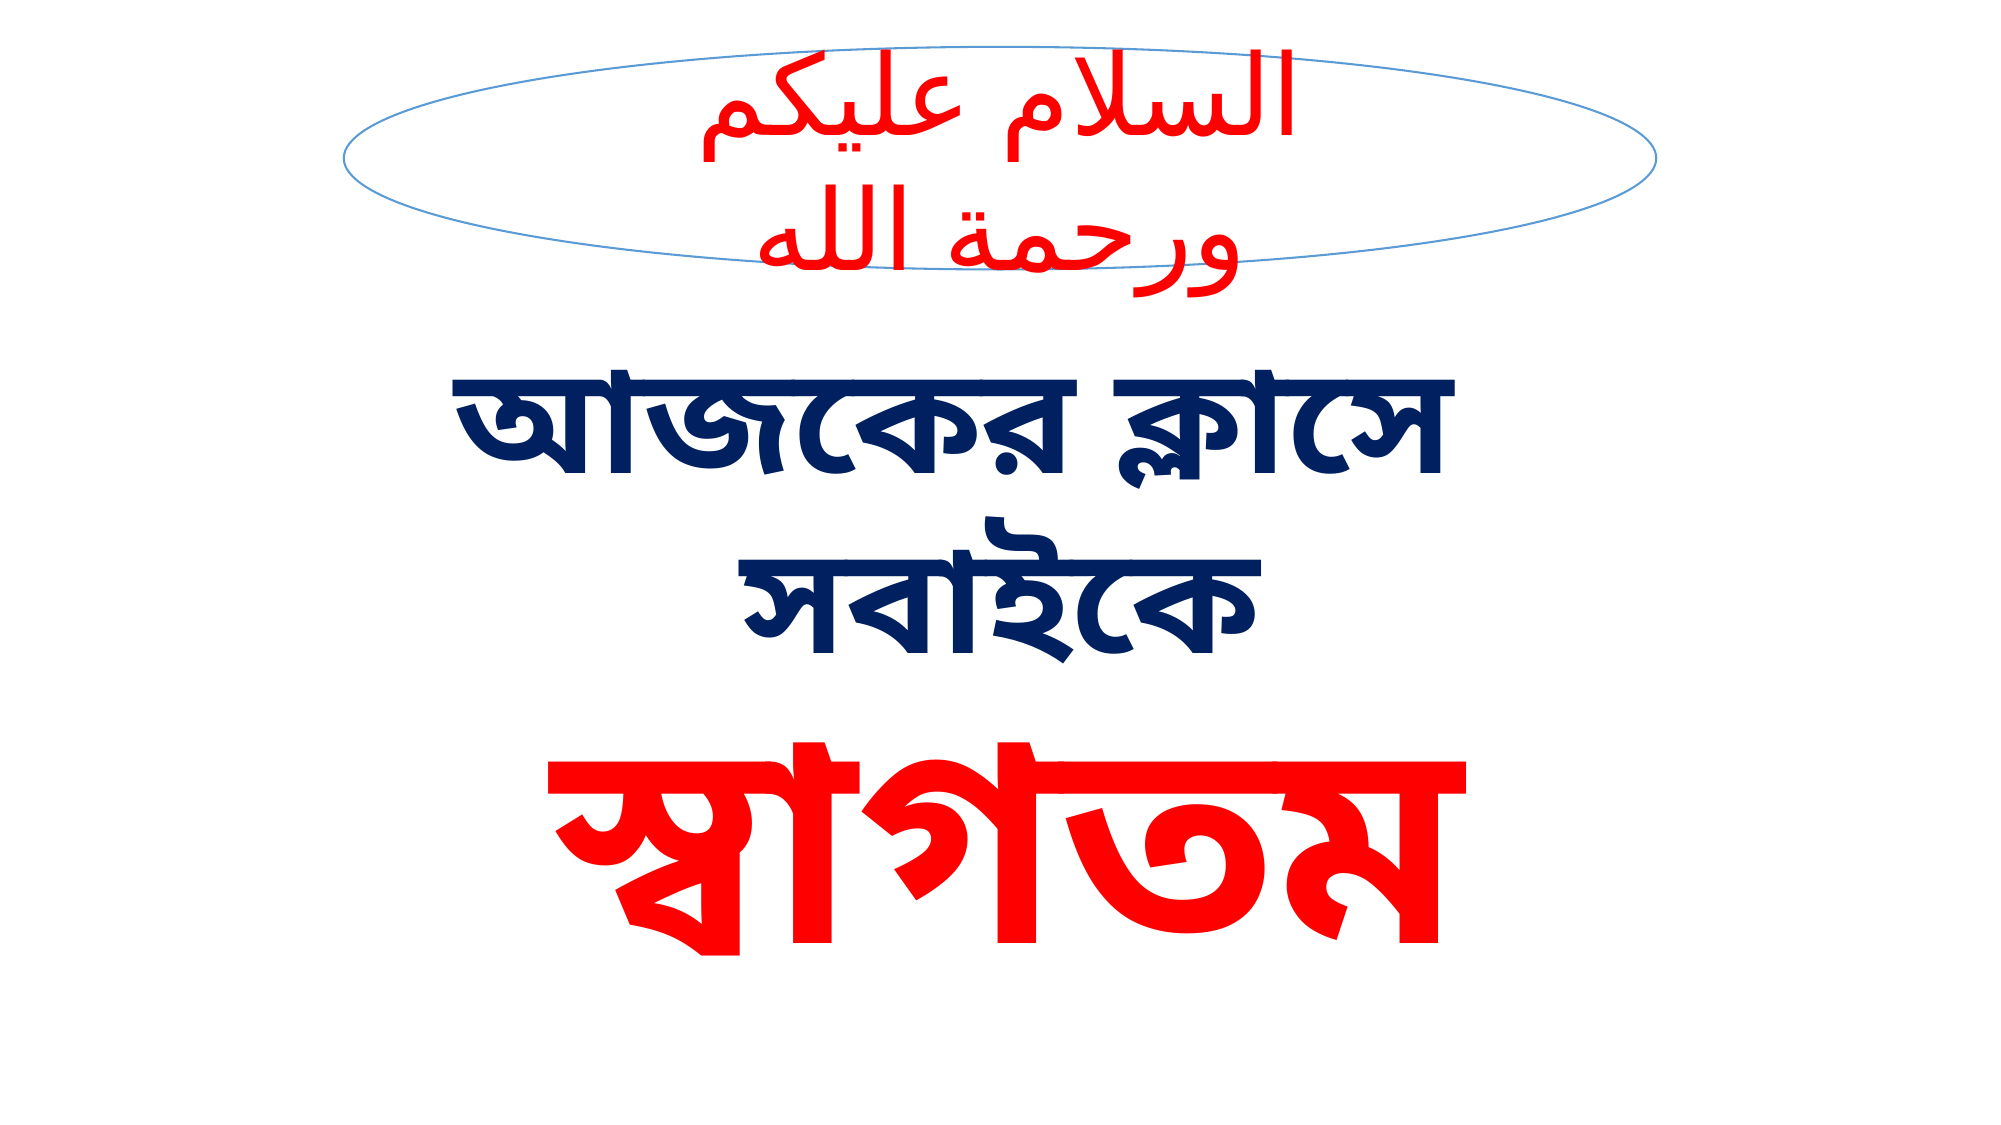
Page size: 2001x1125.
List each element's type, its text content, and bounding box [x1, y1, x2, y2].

text_box স্বাগতম [171, 644, 1844, 1010]
text_box আজকের ক্লাসে সবাইকে [0, 316, 2000, 692]
text_box السلام عليكم ورحمة الله [342, 45, 1658, 271]
